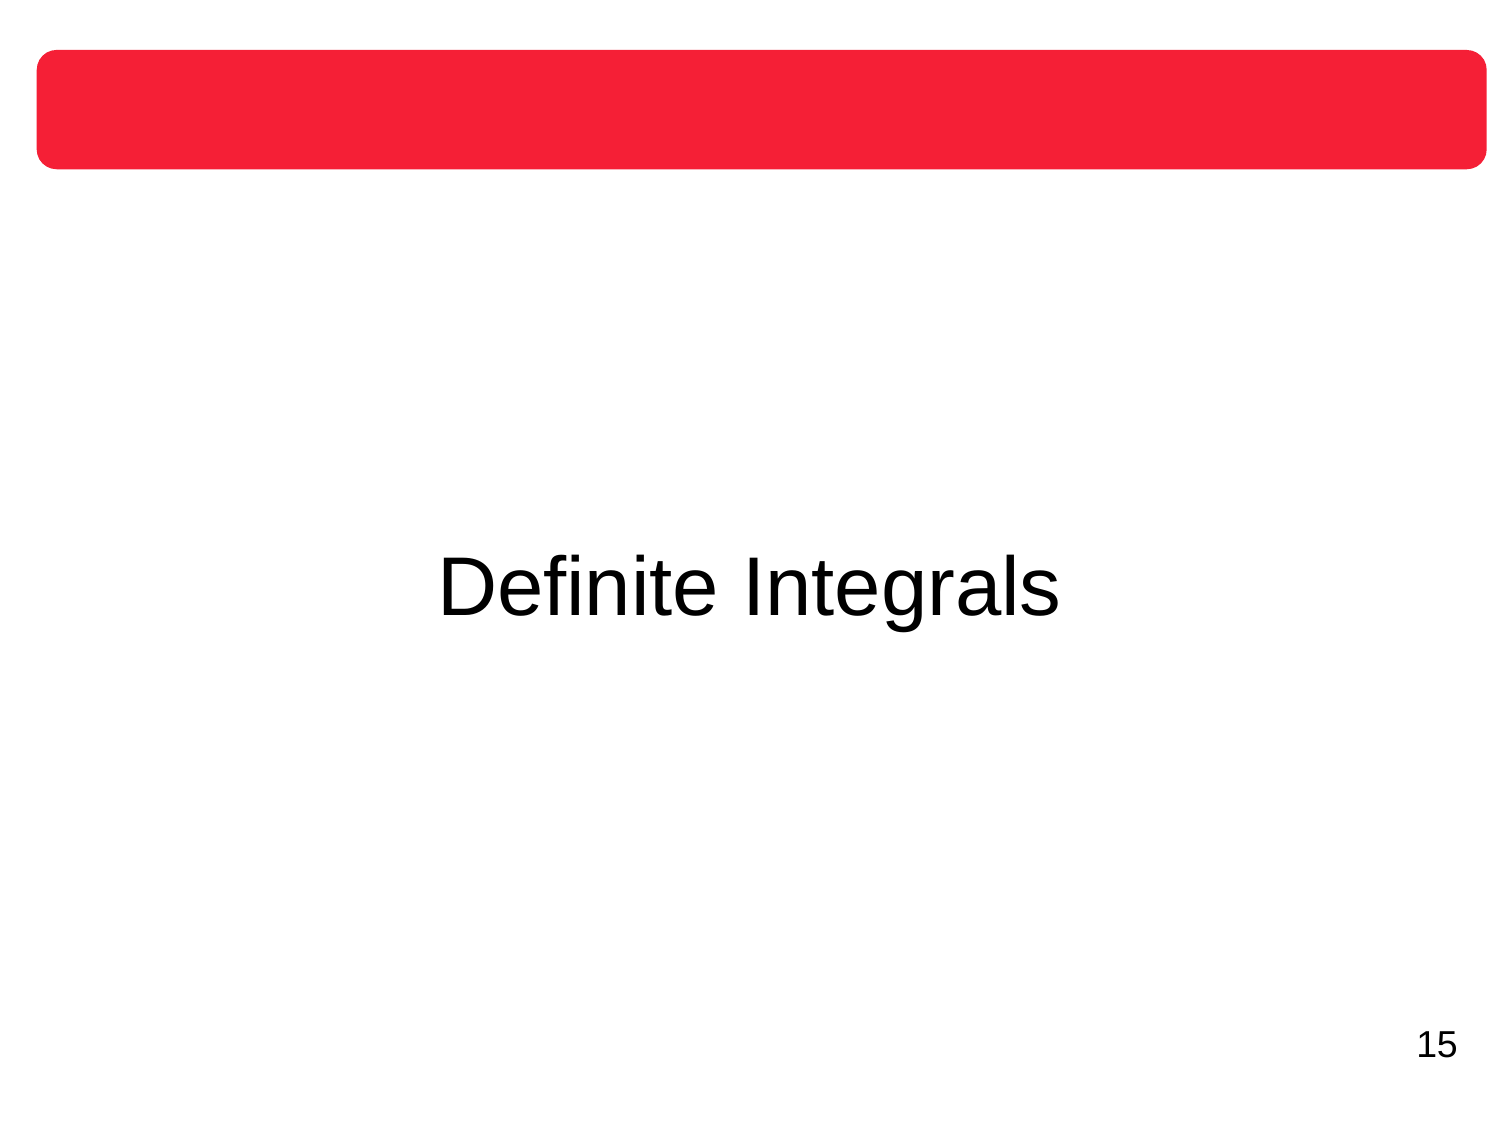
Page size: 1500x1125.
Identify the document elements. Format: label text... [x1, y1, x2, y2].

text_box Definite Integrals [74, 524, 1425, 675]
